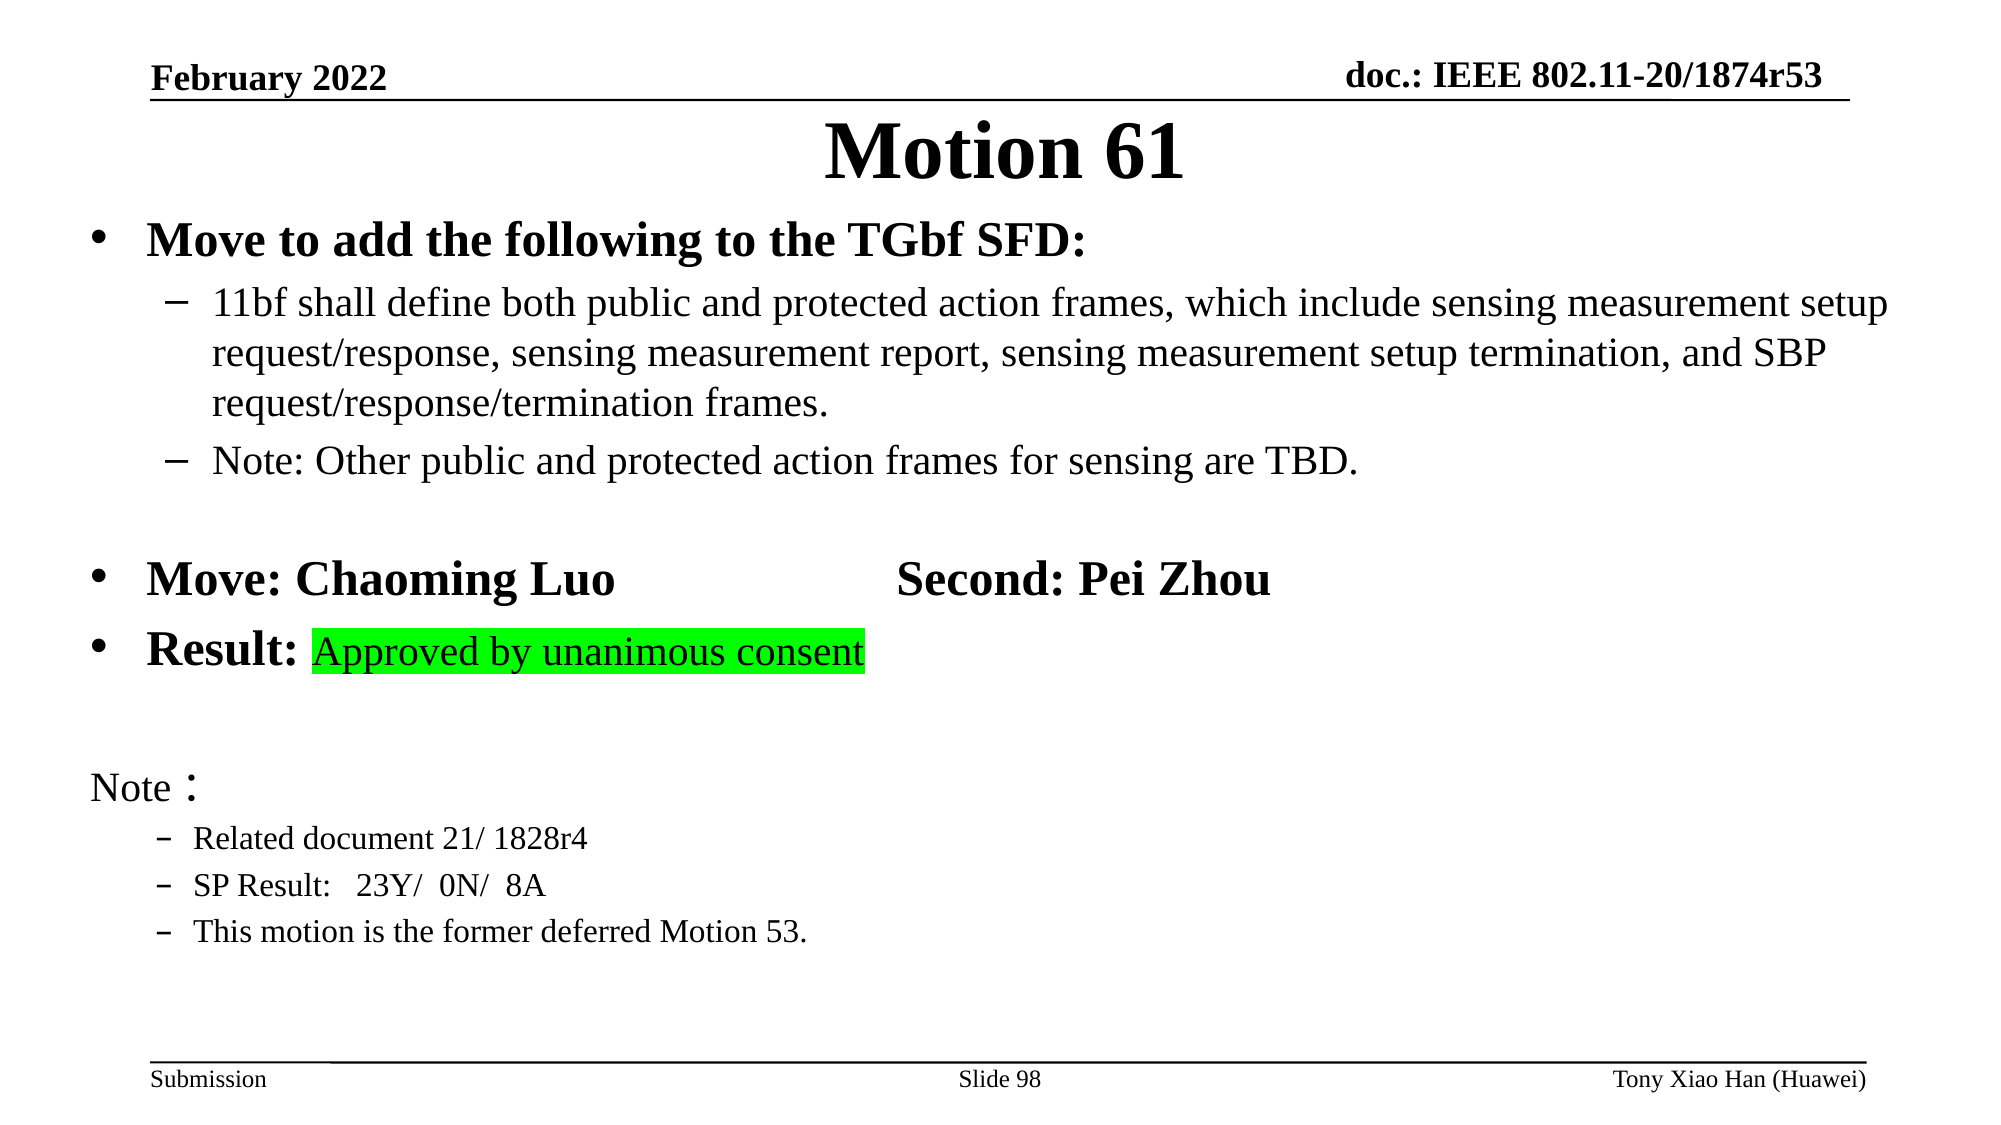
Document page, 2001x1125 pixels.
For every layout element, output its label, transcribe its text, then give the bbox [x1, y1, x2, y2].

text_box Move to add the following to the TGbf SFD: 11bf shall define both public and protected action frames, which include sensing measurement setup request/response, sensing measurement report, sensing measurement setup termination, and SBP request/response/termination frames. Note: Other public and protected action frames for sensing are TBD. Move: Chaoming Luo Second: Pei Zhou Result: Approved by unanimous consent Note： Related document 21/ 1828r4 SP Result: 23Y/ 0N/ 8A This motion is the former deferred Motion 53. [75, 162, 1925, 875]
text_box Motion 61 [368, 87, 1644, 162]
